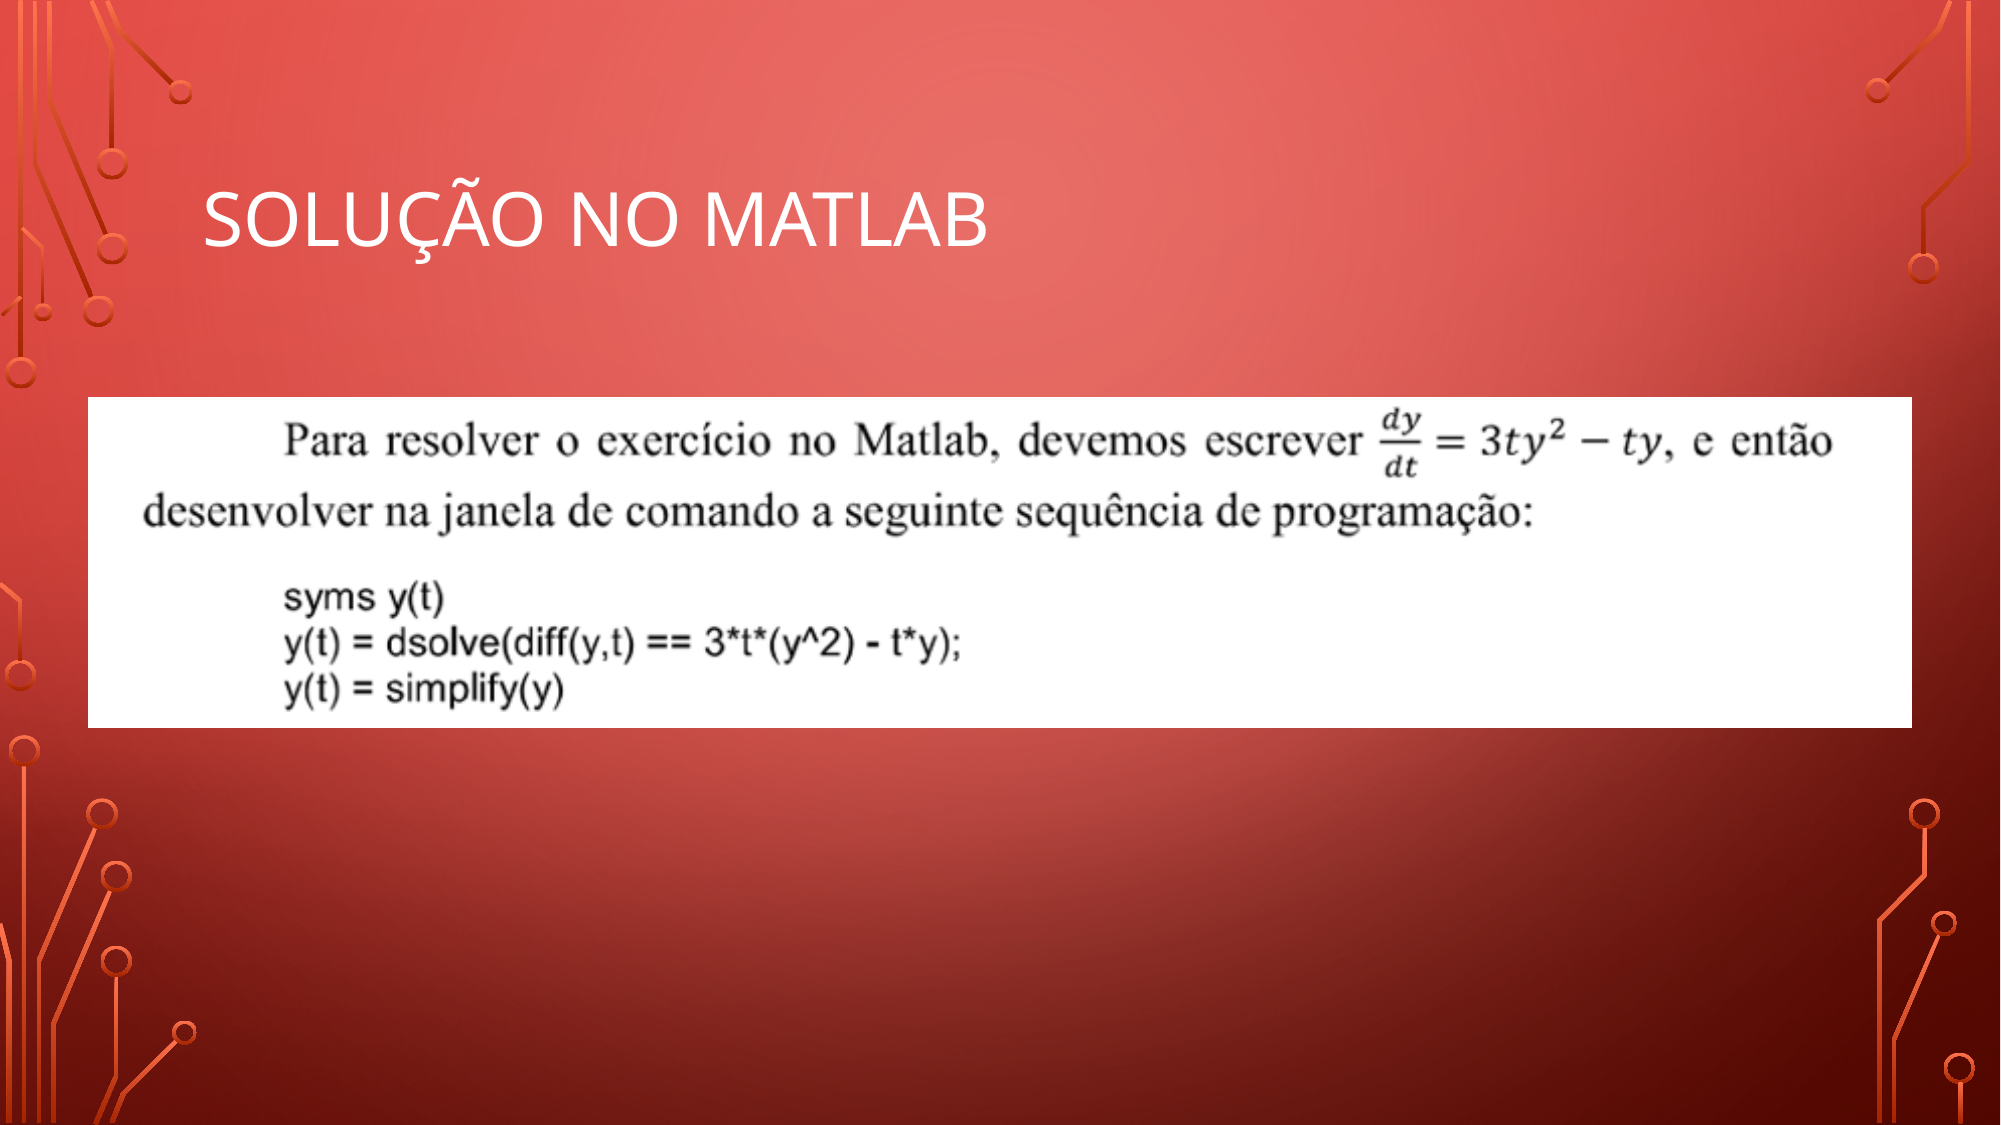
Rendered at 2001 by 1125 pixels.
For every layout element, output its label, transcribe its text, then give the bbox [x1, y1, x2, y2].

title Solução no matlab [187, 101, 1813, 344]
picture [88, 397, 1912, 728]
